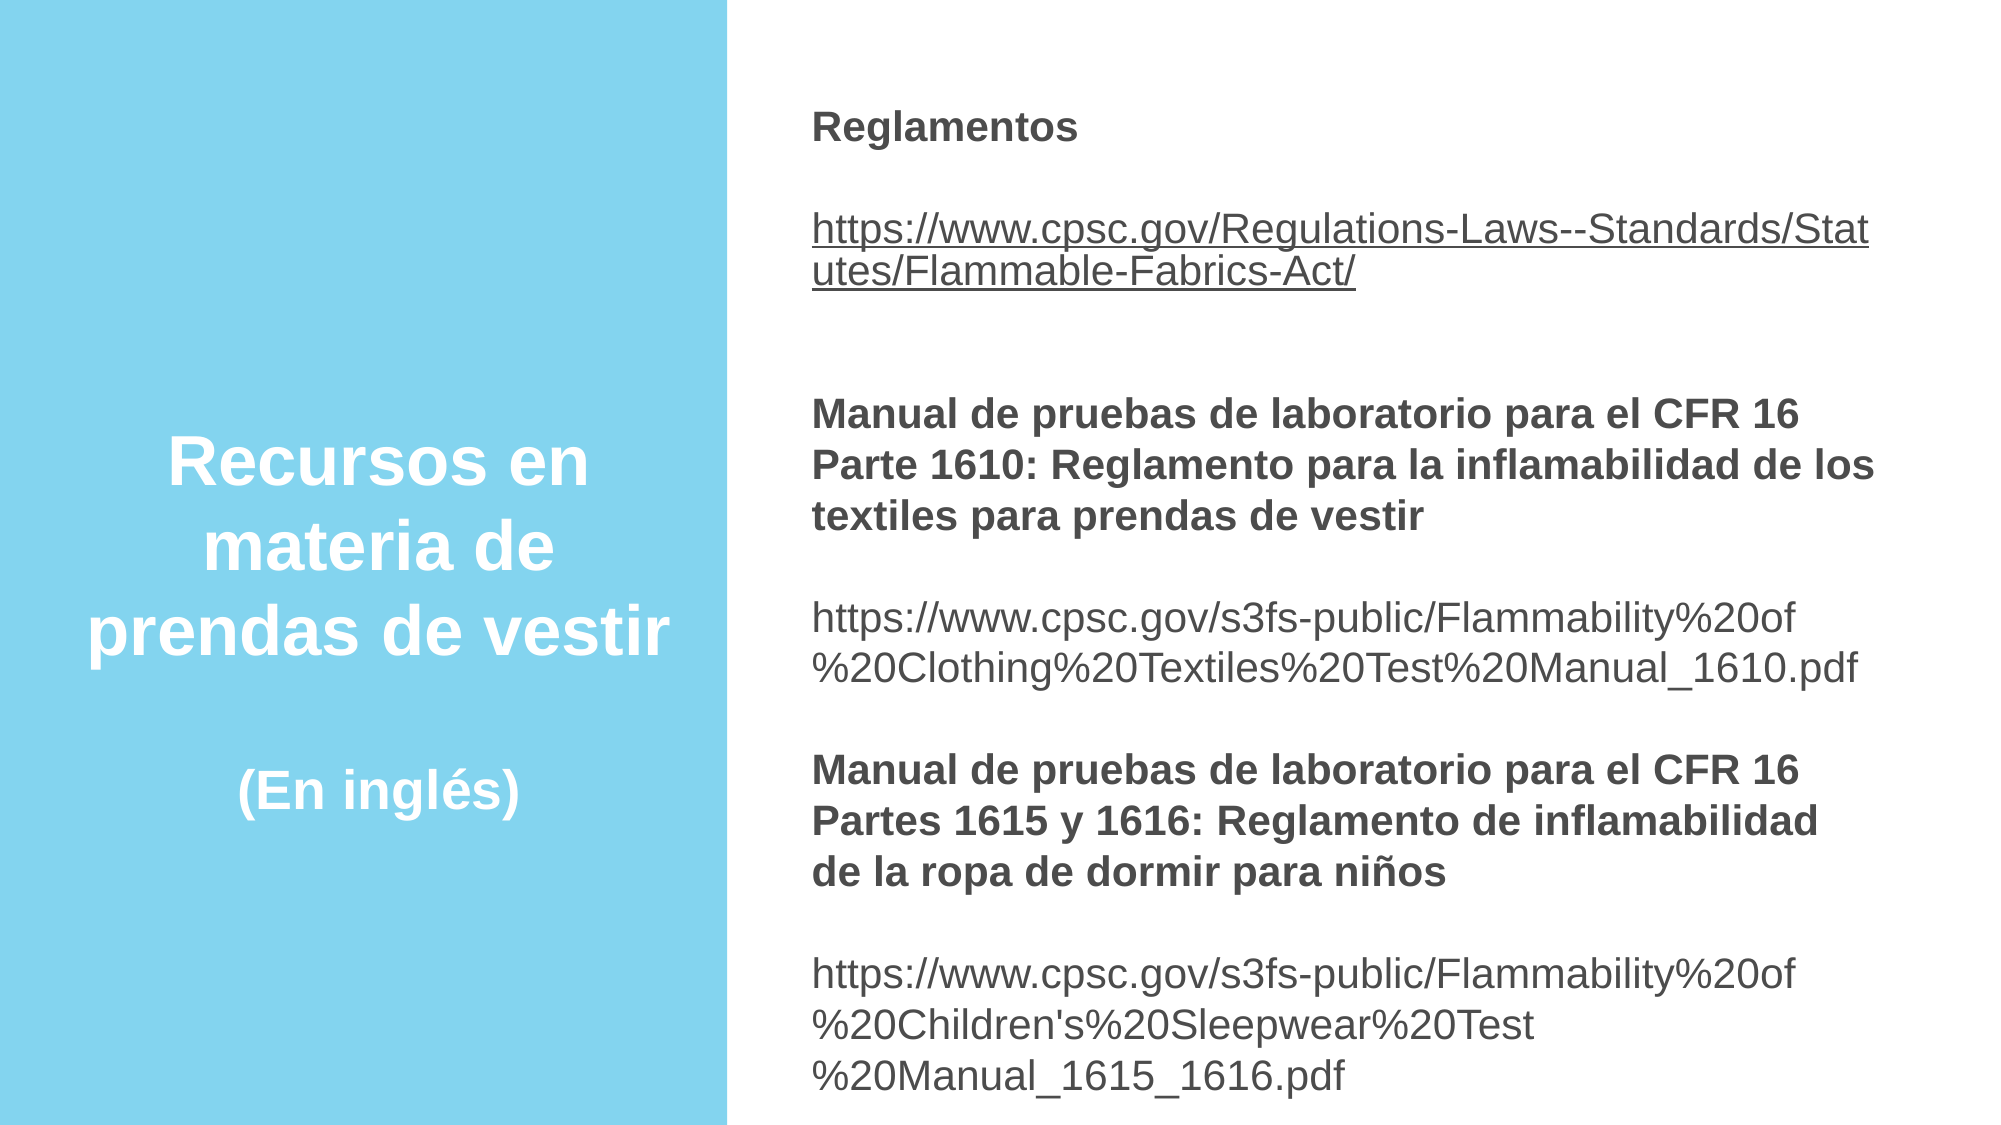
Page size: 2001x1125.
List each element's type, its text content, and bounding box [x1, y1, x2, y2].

list Reglamentos https://www.cpsc.gov/Regulations-Laws--Standards/Statutes/Flammable-Fabrics-Act/ Manual de pruebas de laboratorio para el CFR 16 Parte 1610: Reglamento para la inflamabilidad de los textiles para prendas de vestir https://www.cpsc.gov/s3fs-public/Flammability%20of%20Clothing%20Textiles%20Test%20Manual_1610.pdf Manual de pruebas de laboratorio para el CFR 16 Partes 1615 y 1616: Reglamento de inflamabilidad de la ropa de dormir para niños https://www.cpsc.gov/s3fs-public/Flammability%20of%20Children's%20Sleepwear%20Test%20Manual_1615_1616.pdf [796, 91, 1894, 1082]
list Recursos en materia de prendas de vestir (En inglés) [70, 407, 689, 838]
